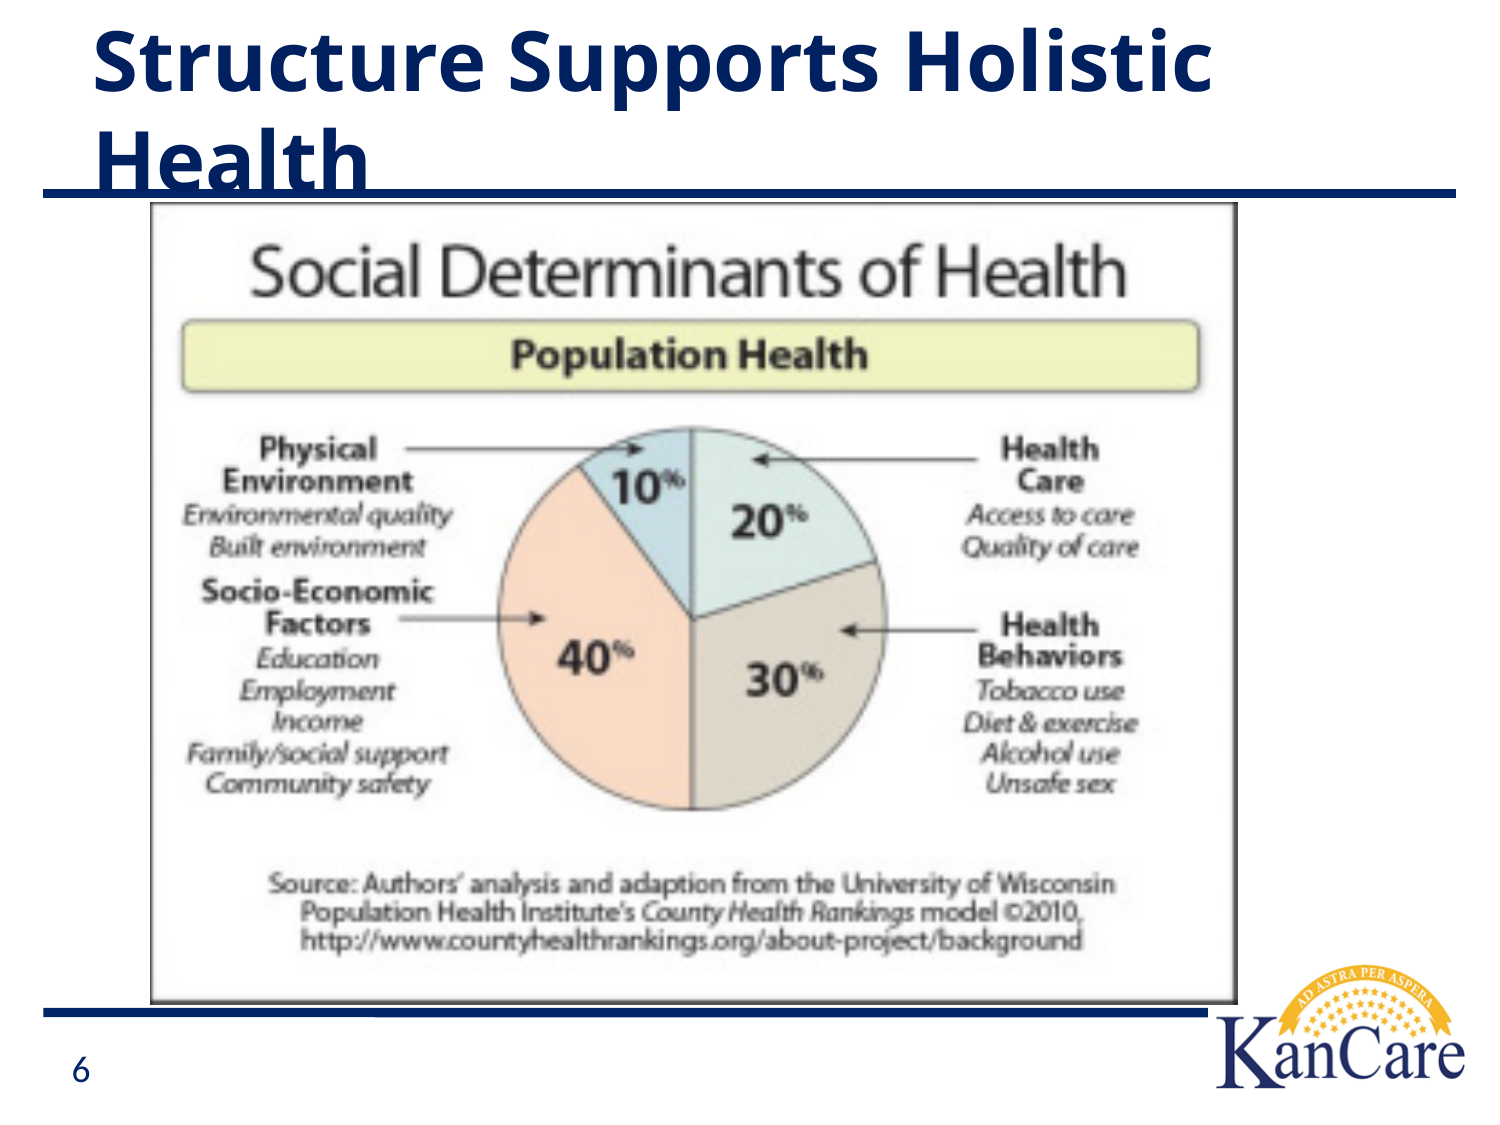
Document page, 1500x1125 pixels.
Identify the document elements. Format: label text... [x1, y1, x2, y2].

picture [149, 202, 1474, 1099]
title Structure Supports Holistic Health [77, 14, 1475, 203]
